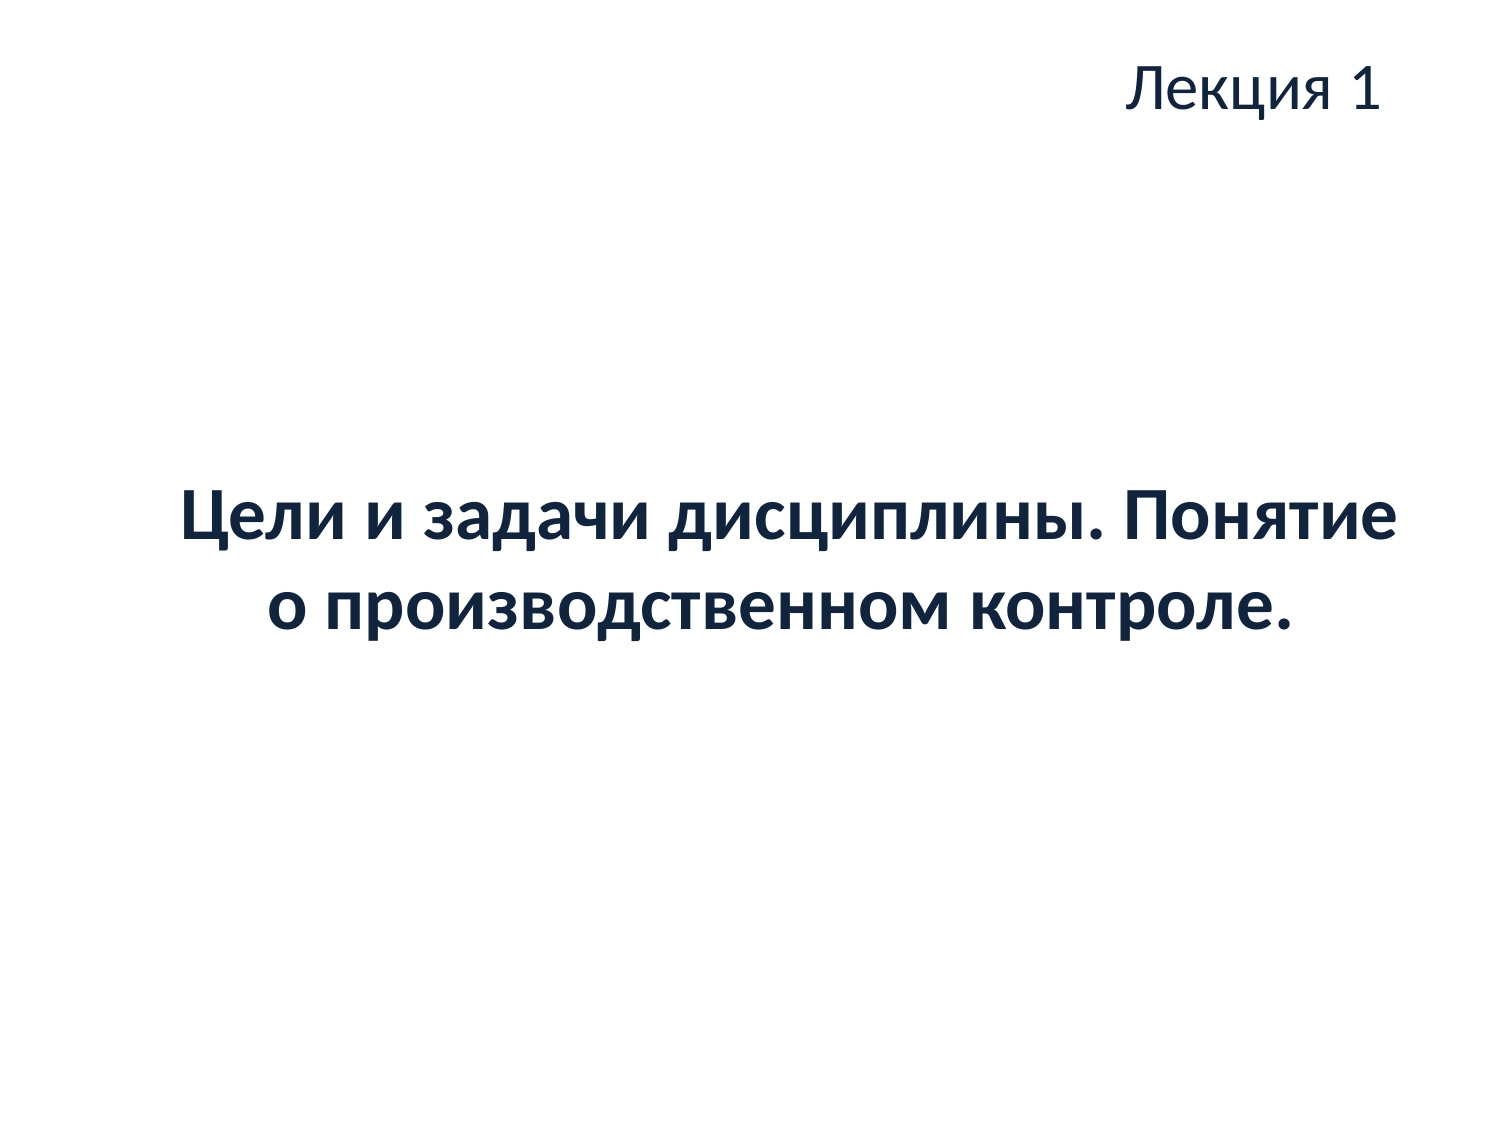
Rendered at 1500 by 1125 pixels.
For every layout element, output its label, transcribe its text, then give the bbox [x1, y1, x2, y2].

subtitle Лекция 1 [1031, 35, 1477, 164]
title Цели и задачи дисциплины. Понятие о производственном контроле. [152, 433, 1428, 675]
